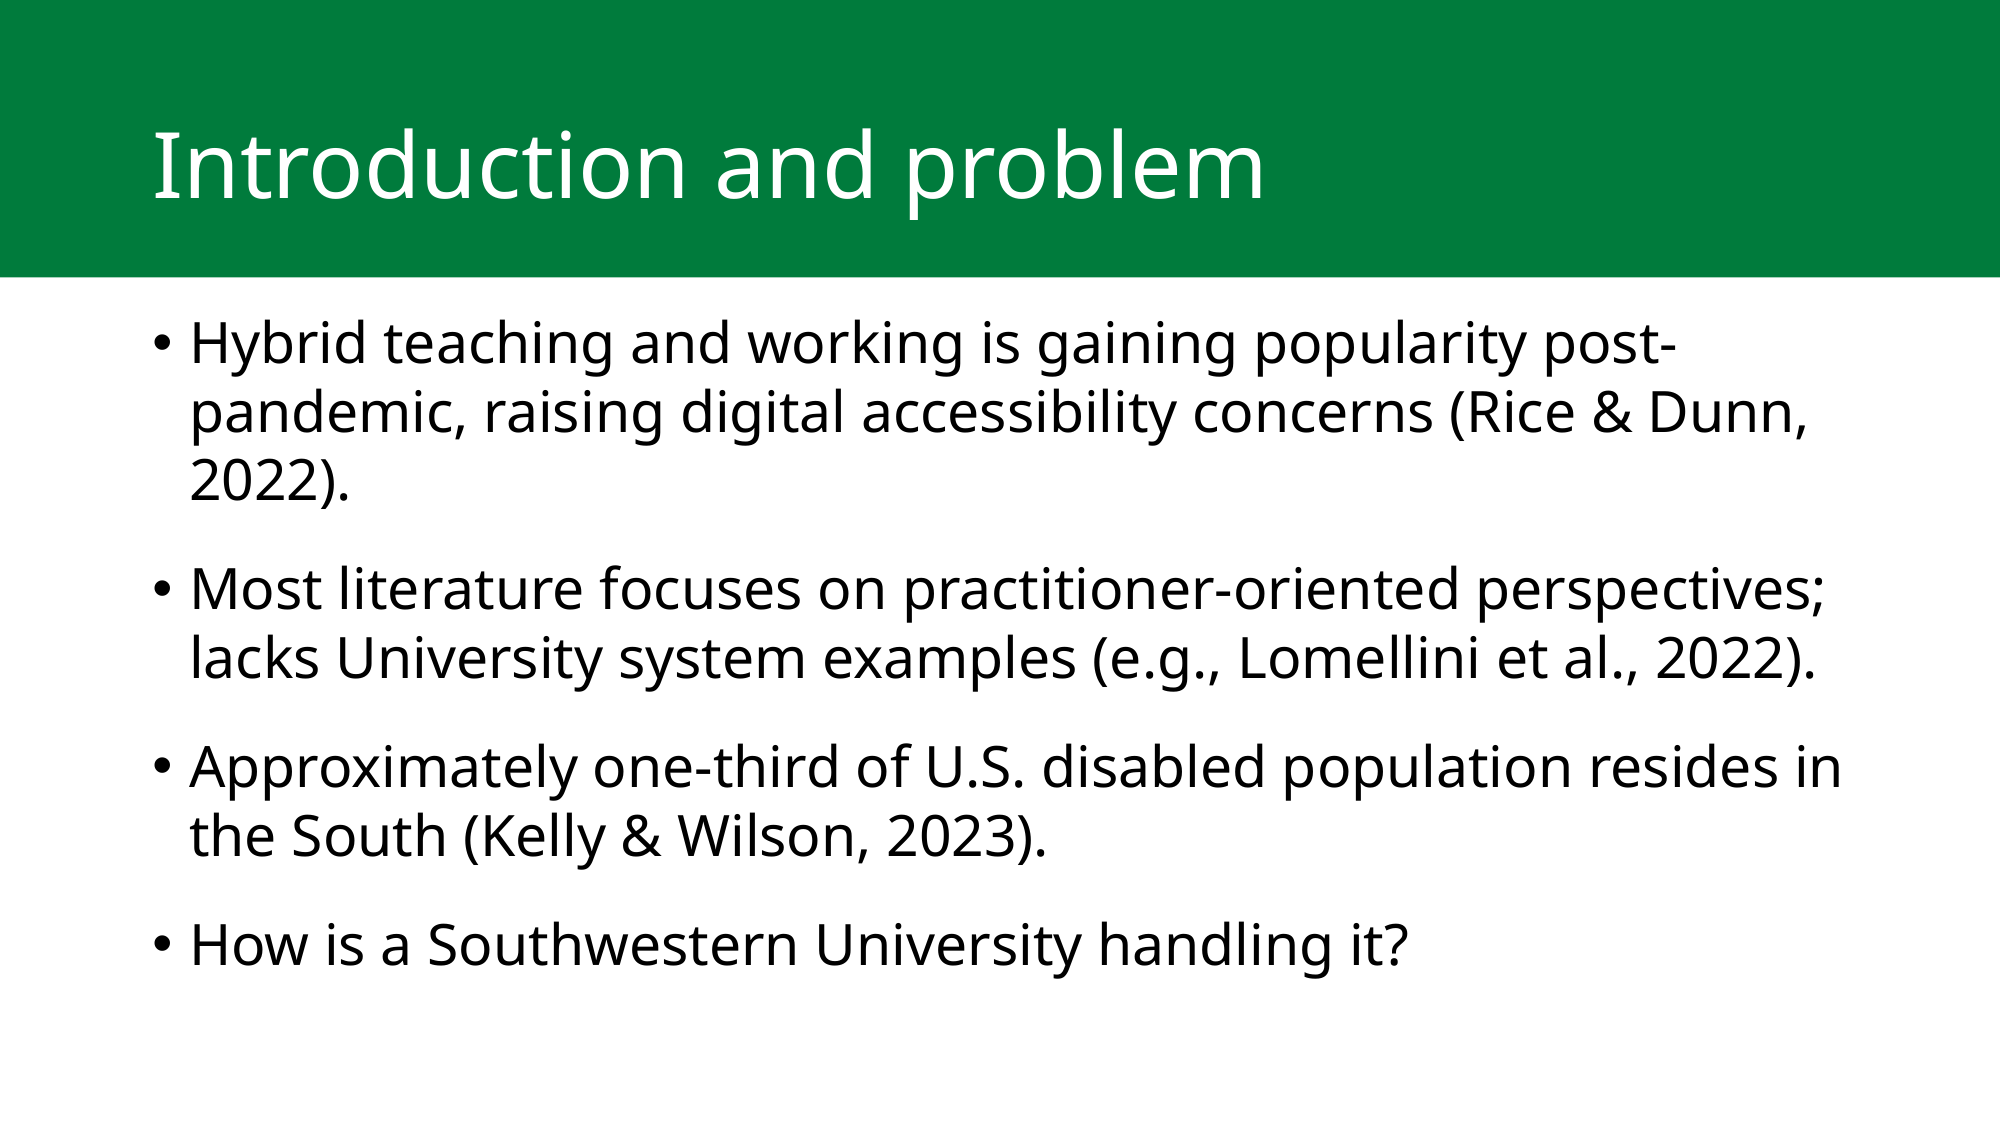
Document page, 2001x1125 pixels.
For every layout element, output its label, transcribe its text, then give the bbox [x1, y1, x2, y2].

title Introduction and problem [137, 59, 1863, 278]
list Hybrid teaching and working is gaining popularity post-pandemic, raising digital accessibility concerns (Rice & Dunn, 2022). Most literature focuses on practitioner-oriented perspectives; lacks University system examples (e.g., Lomellini et al., 2022). Approximately one-third of U.S. disabled population resides in the South (Kelly & Wilson, 2023). How is a Southwestern University handling it? [137, 299, 1863, 1014]
